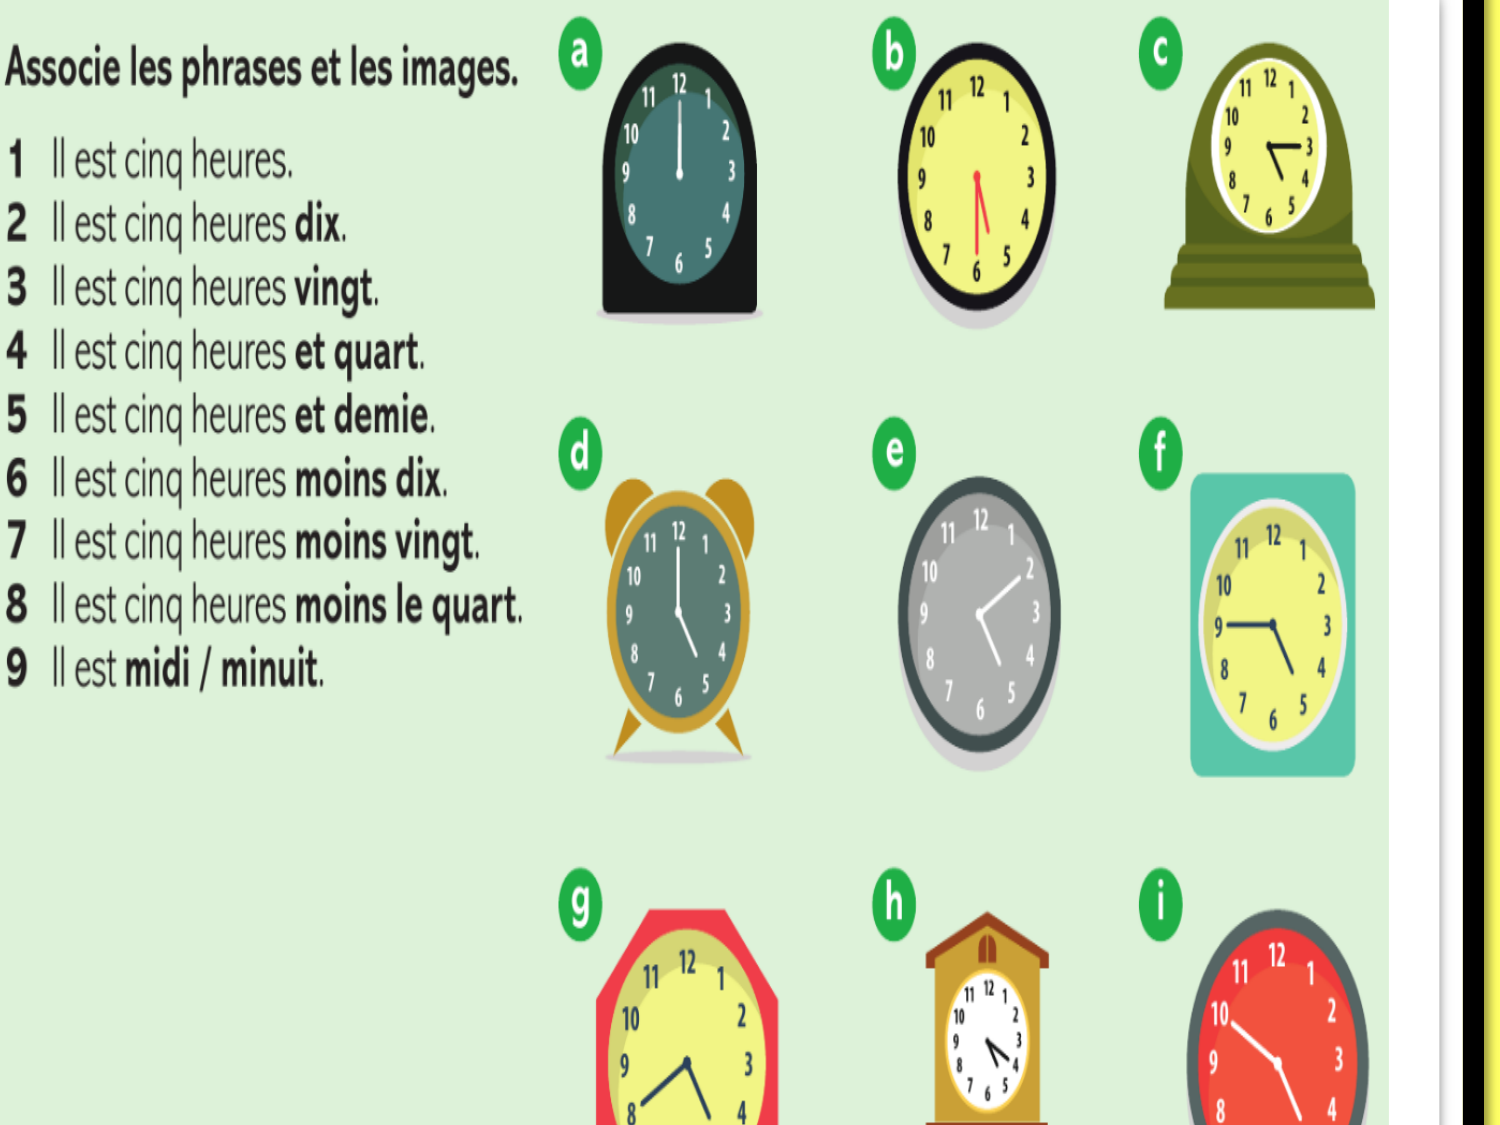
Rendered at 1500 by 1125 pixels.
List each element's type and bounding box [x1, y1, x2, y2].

list [0, 0, 1463, 1125]
